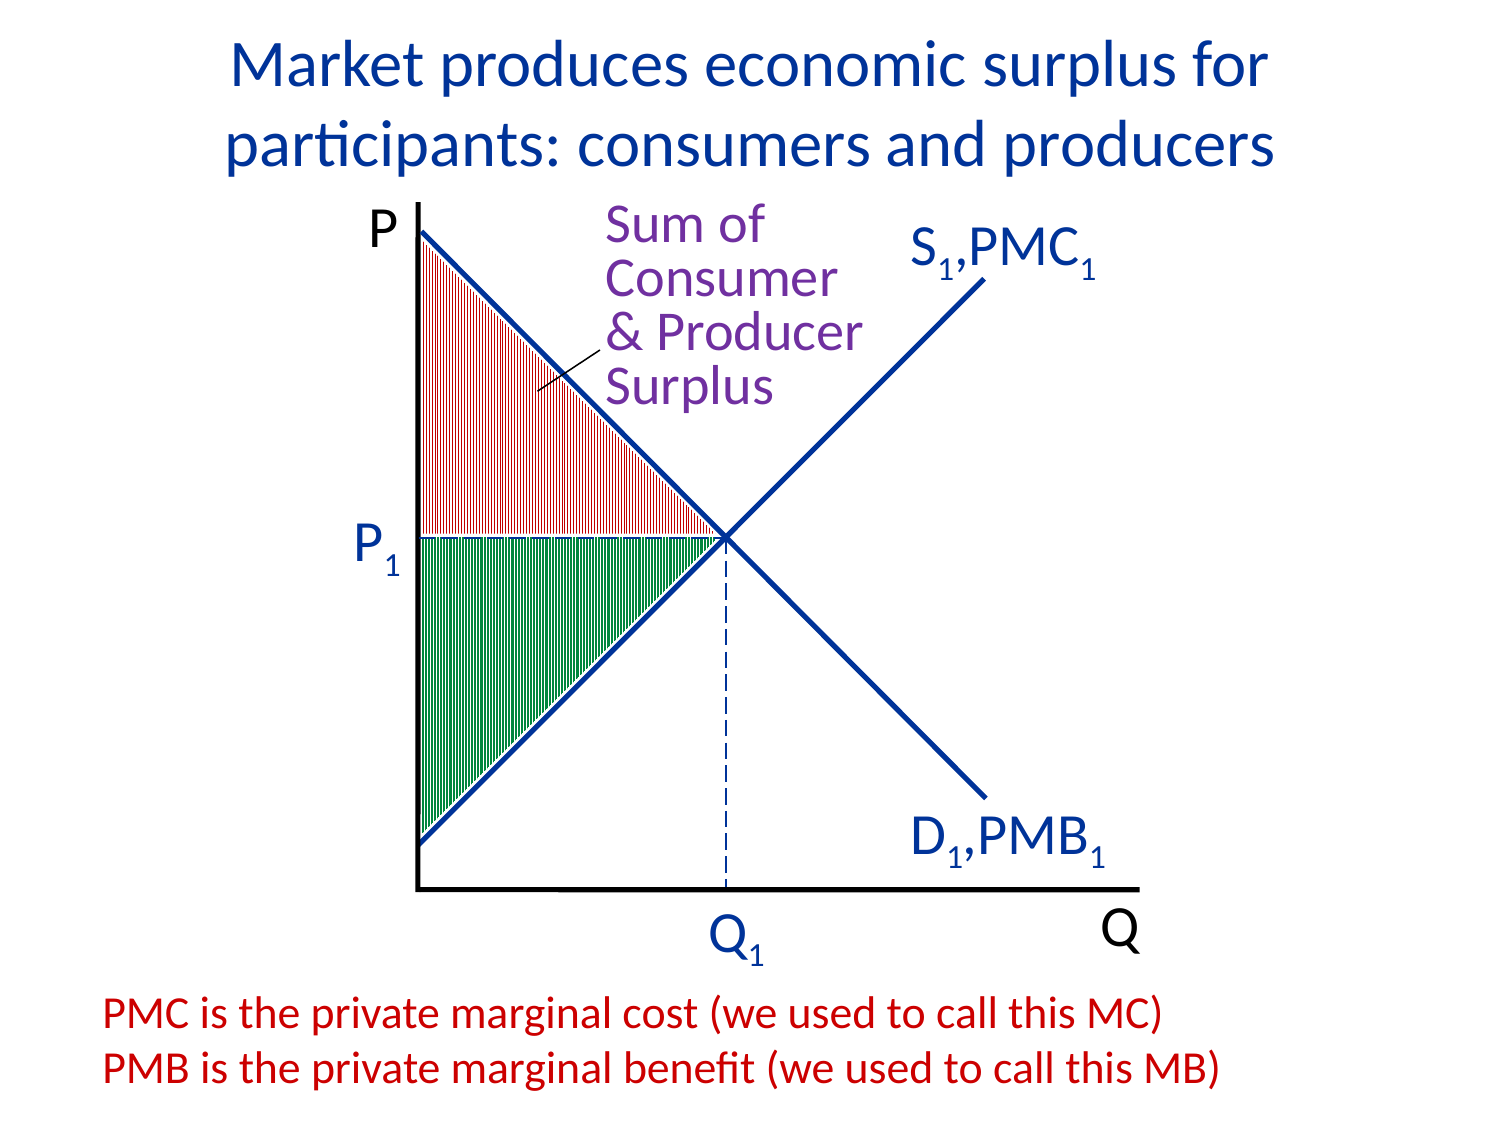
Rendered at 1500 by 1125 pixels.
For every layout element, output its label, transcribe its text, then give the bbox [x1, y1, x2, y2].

text_box Market produces economic surplus for participants: consumers and producers [104, 12, 1395, 188]
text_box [338, 194, 1163, 968]
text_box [537, 349, 601, 392]
text_box PMC is the private marginal cost (we used to call this MC) PMB is the private marginal benefit (we used to call this MB) [87, 974, 1413, 1100]
